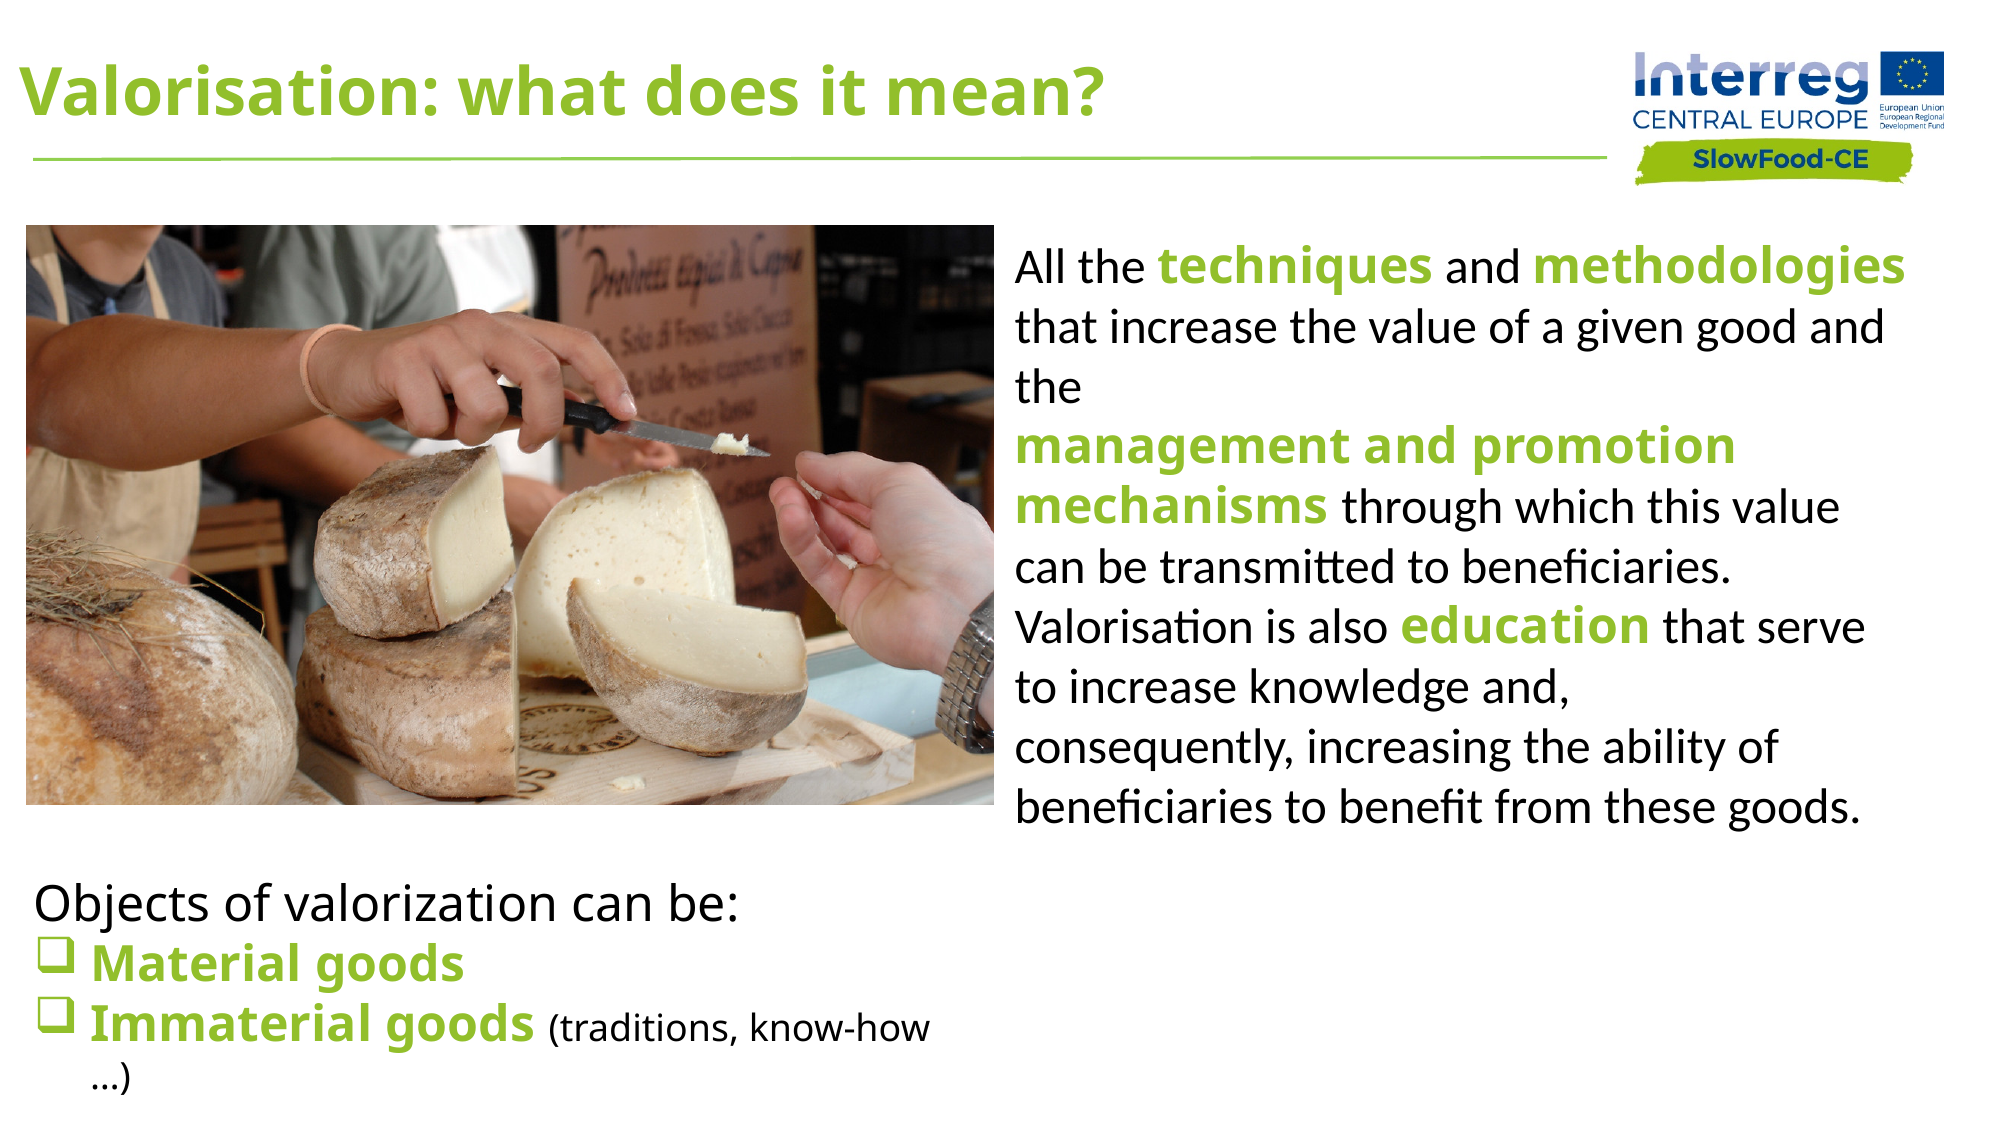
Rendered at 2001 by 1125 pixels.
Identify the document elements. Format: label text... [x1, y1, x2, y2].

picture [26, 225, 994, 805]
text_box [663, 157, 1768, 226]
text_box Objects of valorization can be: Material goods Immaterial goods (traditions, know-how …) [18, 804, 948, 1125]
text_box Valorisation: what does it mean? [4, 41, 1121, 137]
text_box All the techniques and methodologies that increase the value of a given good and the management and promotion mechanisms through which this value can be transmitted to beneficiaries. Valorisation is also education that serve to increase knowledge and, consequently, increasing the ability of beneficiaries to benefit from these goods. [999, 225, 1929, 901]
picture [1633, 51, 1944, 186]
